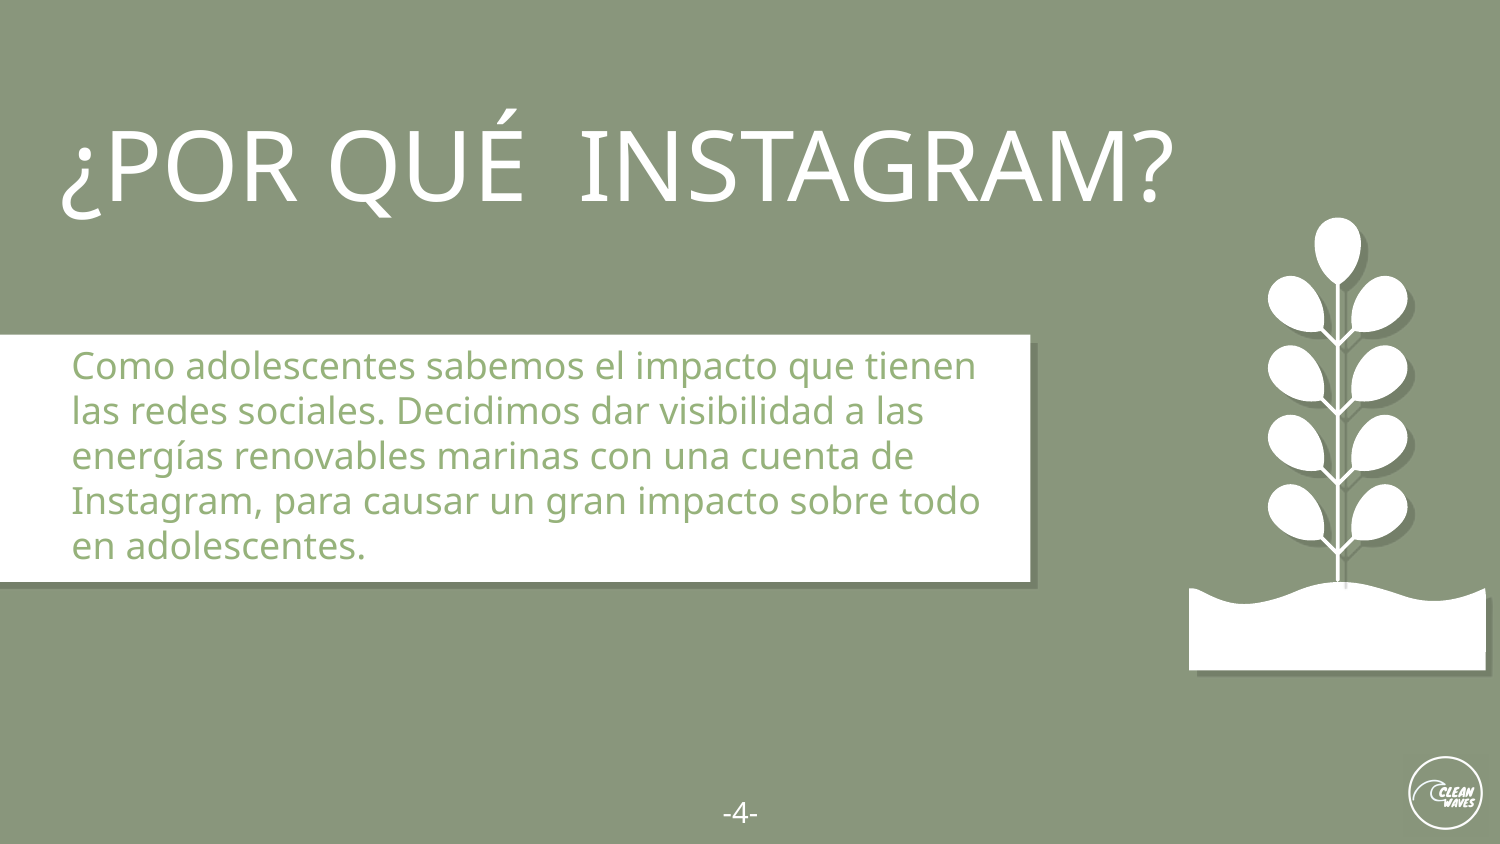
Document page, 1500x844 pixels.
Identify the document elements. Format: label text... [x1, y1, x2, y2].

subtitle Como adolescentes sabemos el impacto que tienen las redes sociales. Decidimos dar visibilidad a las energías renovables marinas con una cuenta de Instagram, para causar un gran impacto sobre todo en adolescentes. [0, 334, 1031, 582]
picture [1403, 754, 1489, 837]
text_box [1189, 581, 1486, 671]
text_box -4- [707, 778, 793, 813]
text_box [1267, 217, 1408, 582]
title ¿POR QUÉ INSTAGRAM? [60, 79, 1190, 245]
